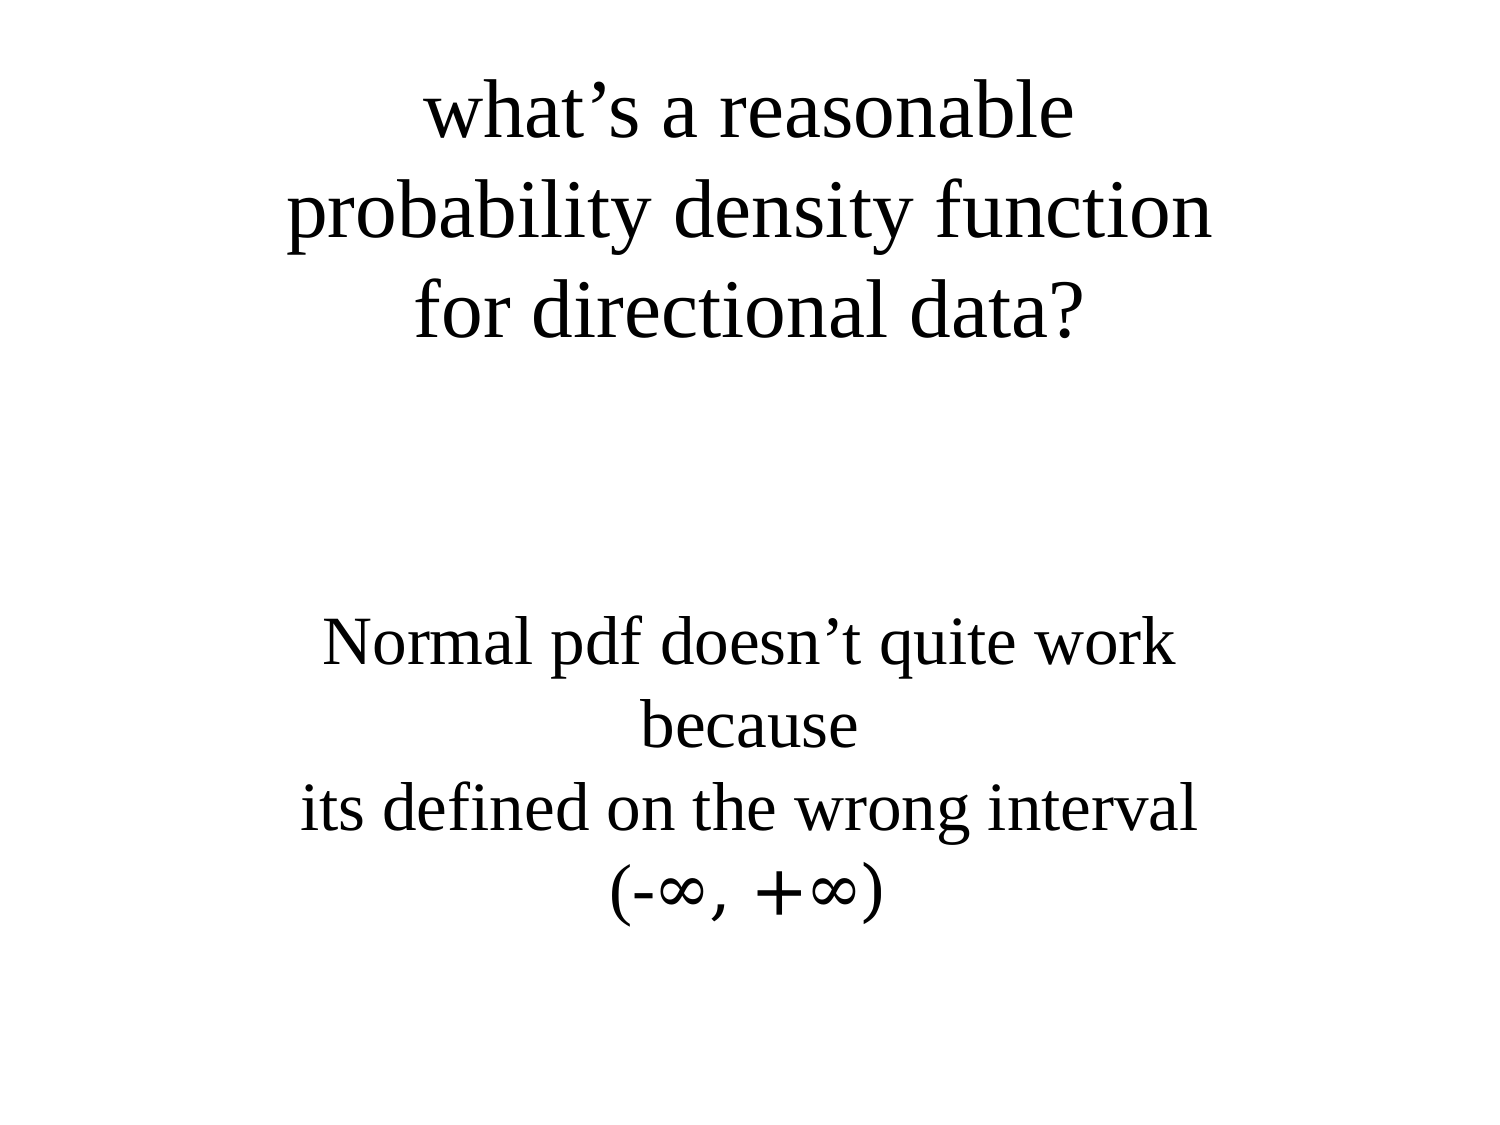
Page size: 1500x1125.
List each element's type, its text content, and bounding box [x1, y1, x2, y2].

title what’s a reasonable probability density function for directional data? [75, 45, 1425, 363]
text_box Normal pdf doesn’t quite work because its defined on the wrong interval (-∞, +∞) [0, 587, 1500, 938]
